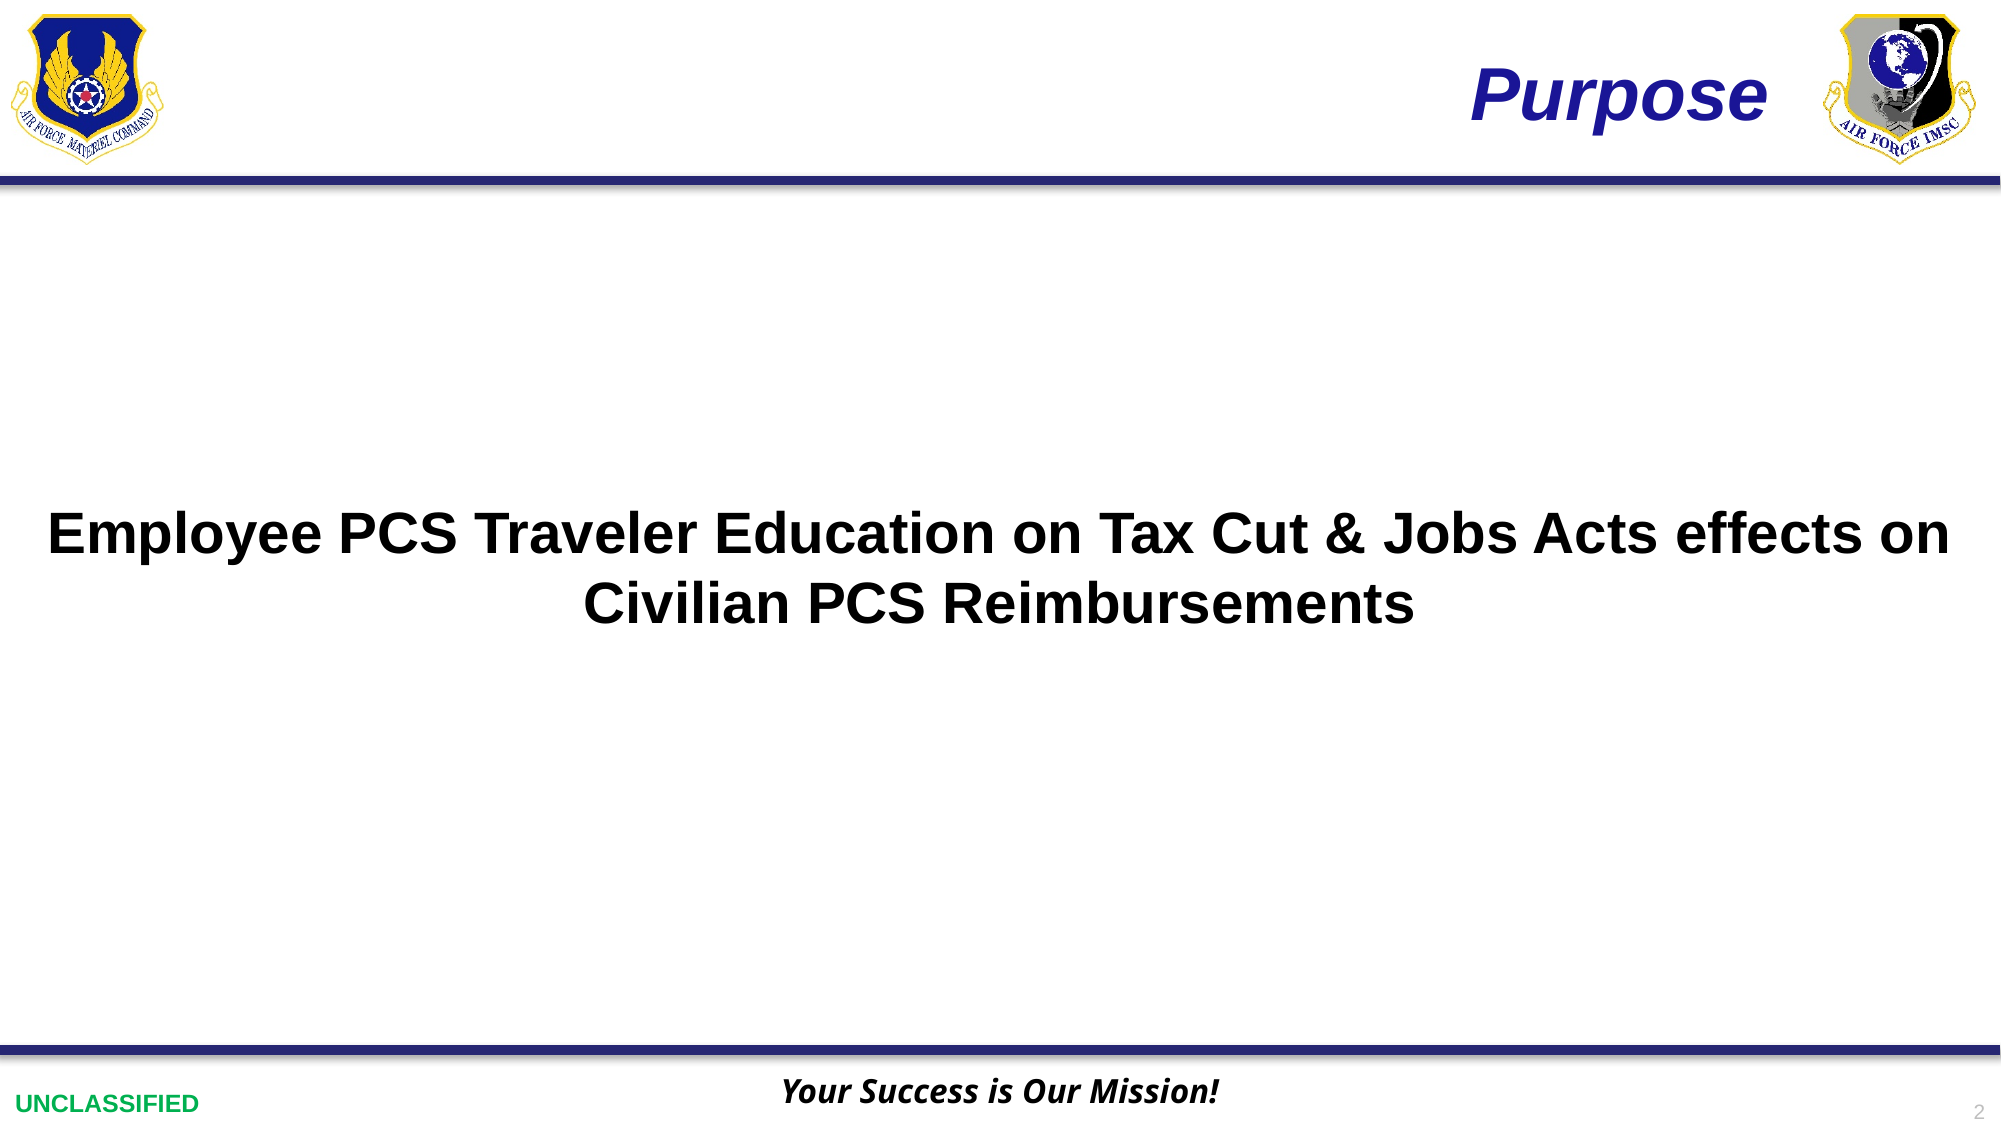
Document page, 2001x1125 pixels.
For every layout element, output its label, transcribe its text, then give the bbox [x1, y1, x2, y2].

slide_number 2 [1881, 1096, 2000, 1125]
picture [11, 14, 164, 165]
title Purpose [225, 15, 1785, 165]
picture [1823, 14, 1976, 165]
list Employee PCS Traveler Education on Tax Cut & Jobs Acts effects on Civilian PCS Reimbursements [24, 194, 1976, 1036]
